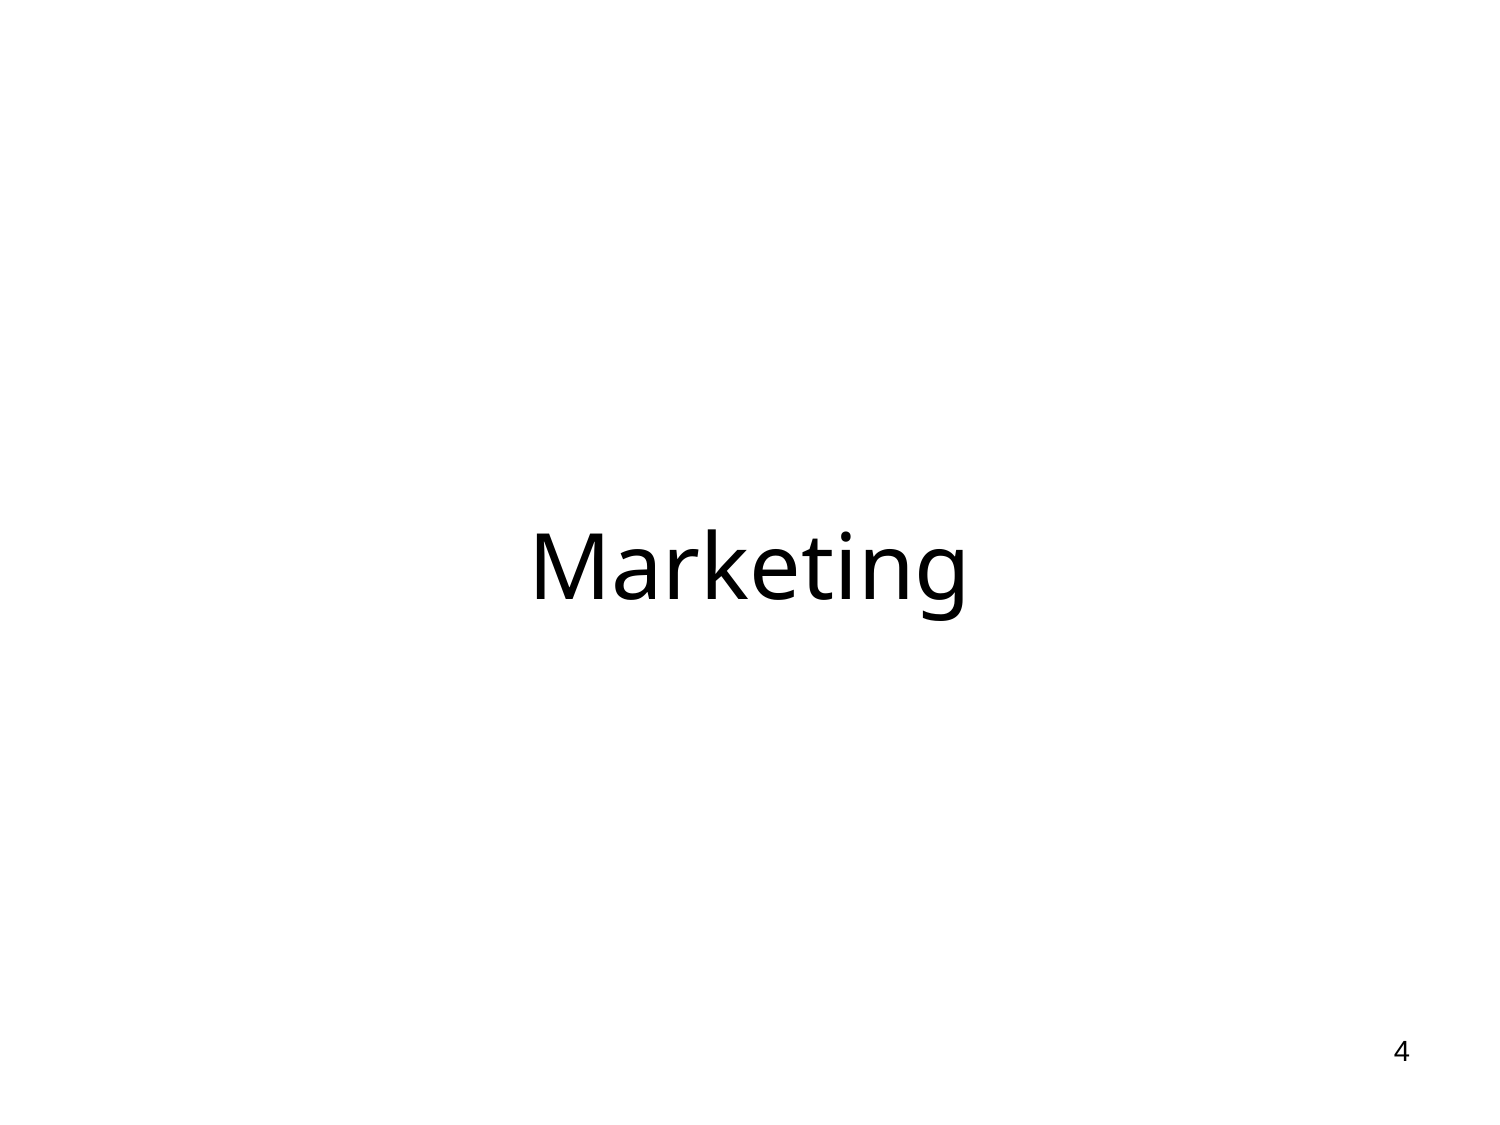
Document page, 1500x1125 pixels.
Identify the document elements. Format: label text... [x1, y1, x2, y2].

slide_number 4 [1074, 1024, 1425, 1103]
title Marketing [75, 468, 1425, 657]
